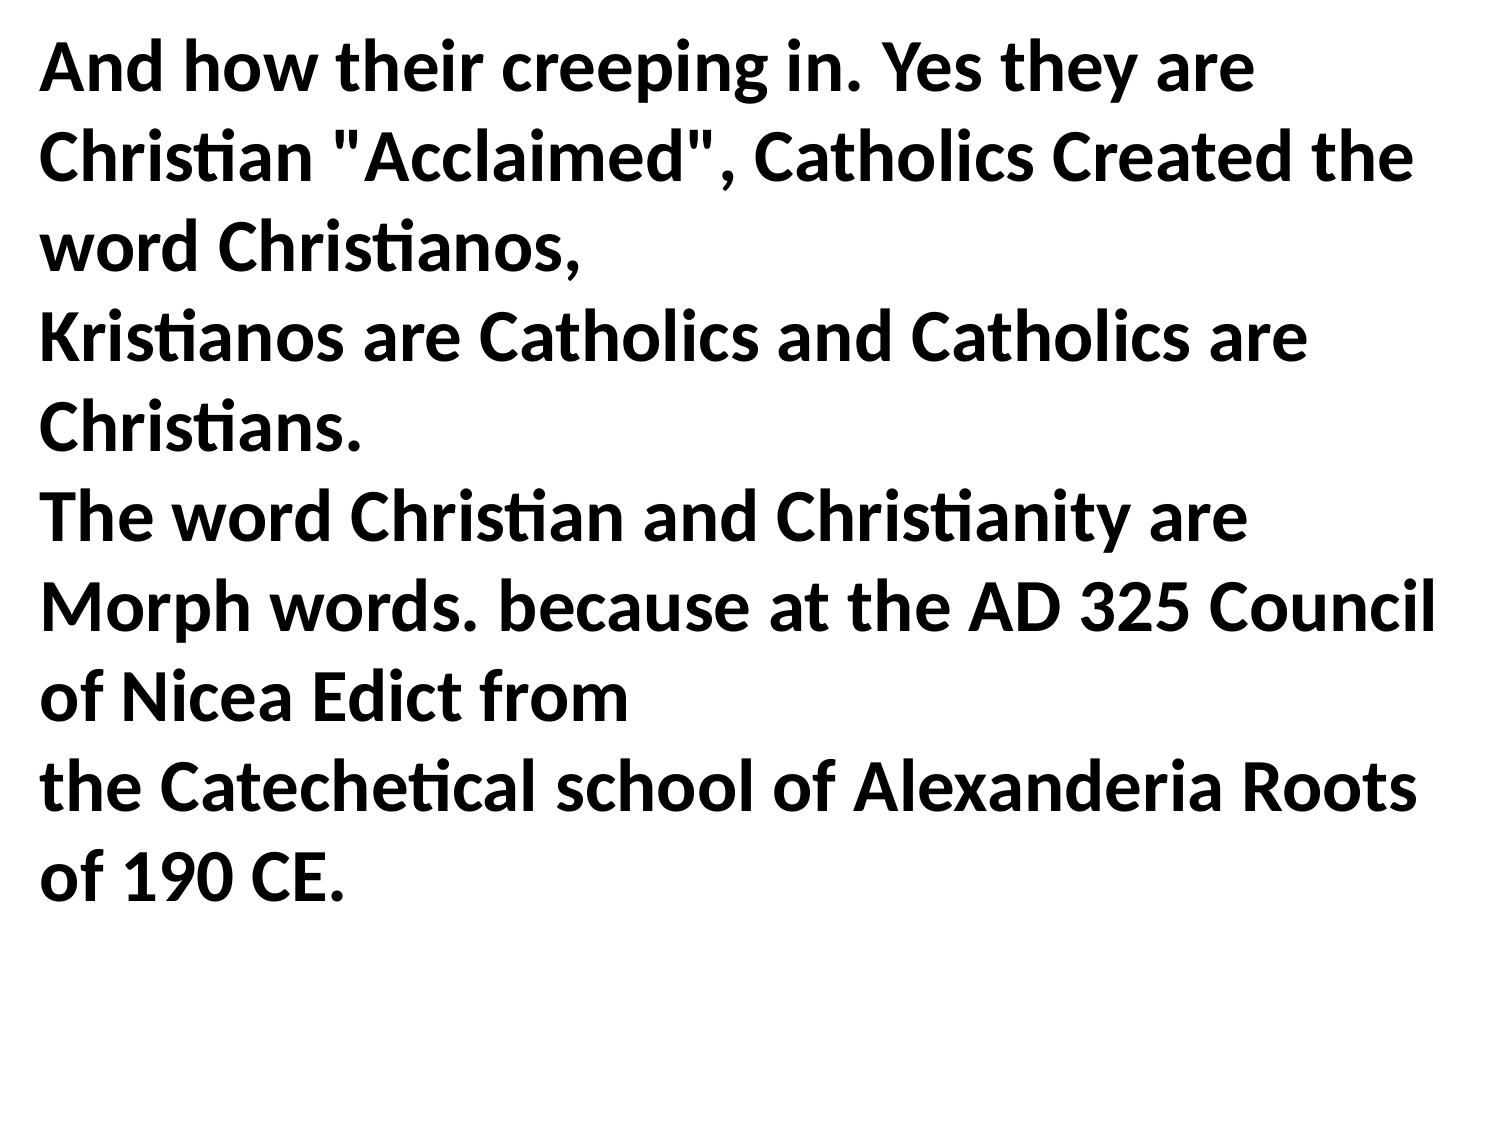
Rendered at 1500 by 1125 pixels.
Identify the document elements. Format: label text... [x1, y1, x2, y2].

text_box And how their creeping in. Yes they are Christian "Acclaimed", Catholics Created the word Christianos, Kristianos are Catholics and Catholics are Christians. The word Christian and Christianity are Morph words. because at the AD 325 Council of Nicea Edict from the Catechetical school of Alexanderia Roots of 190 CE. [24, 9, 1475, 1015]
